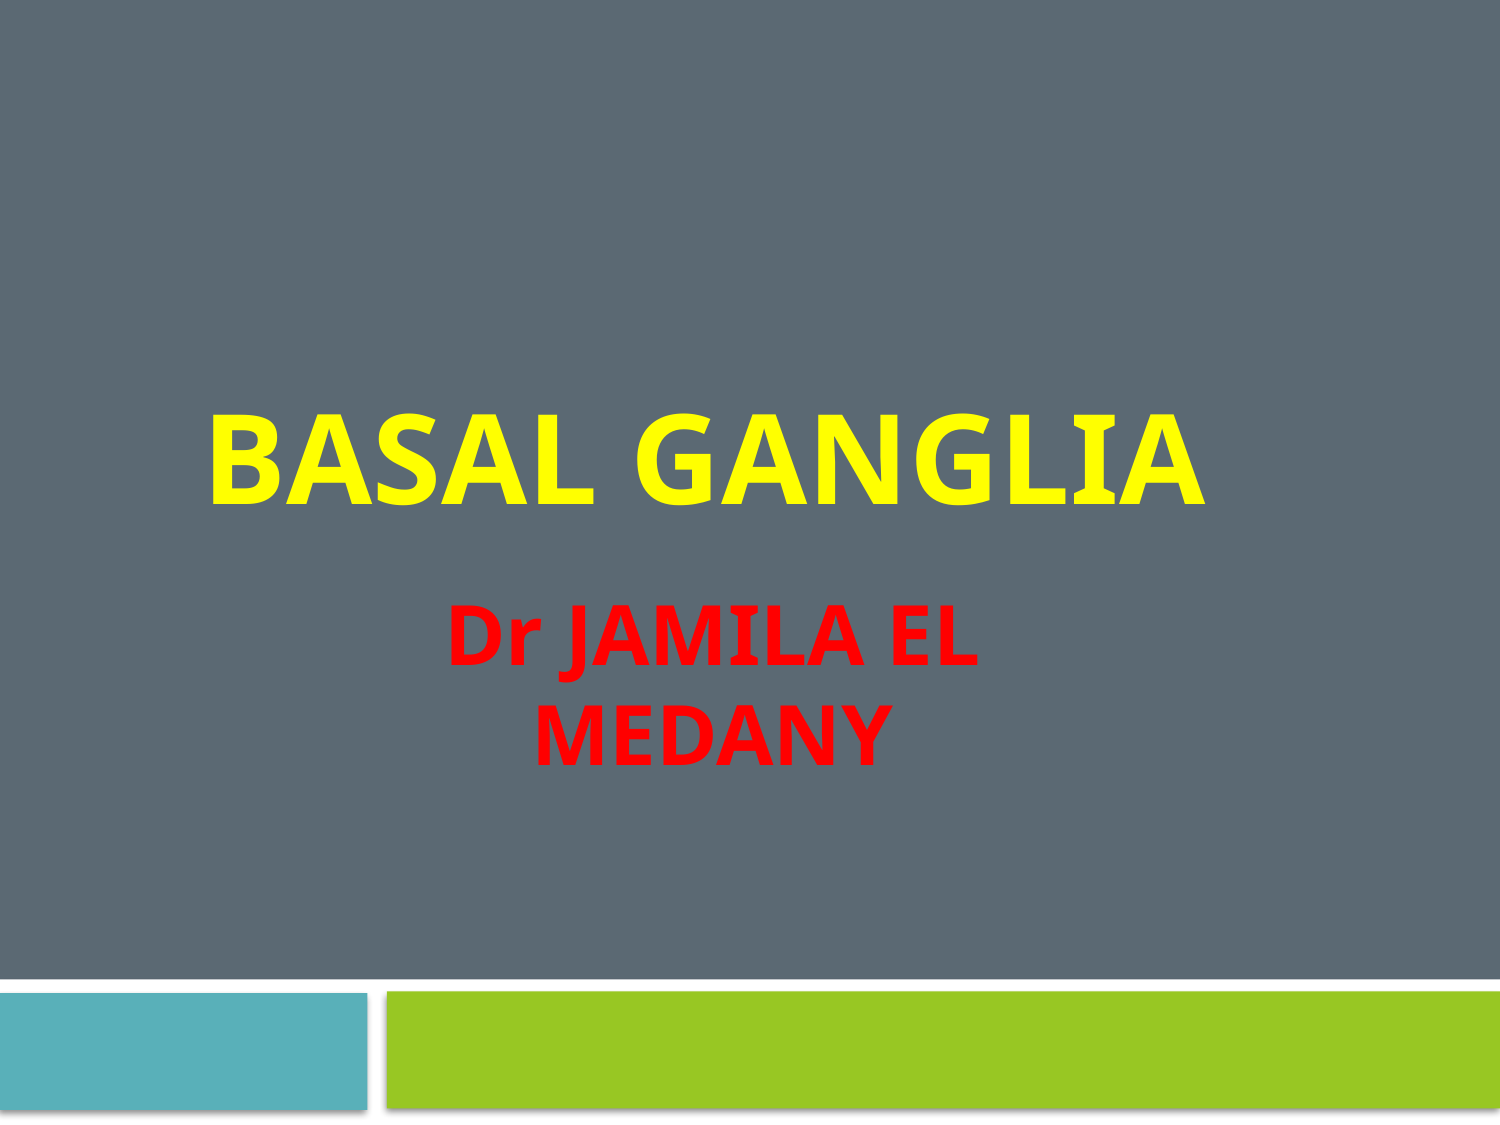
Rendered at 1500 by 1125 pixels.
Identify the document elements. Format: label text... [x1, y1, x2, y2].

text_box Dr JAMILA EL MEDANY [237, 574, 1188, 790]
title BASAL GANGLIA [187, 237, 1438, 538]
